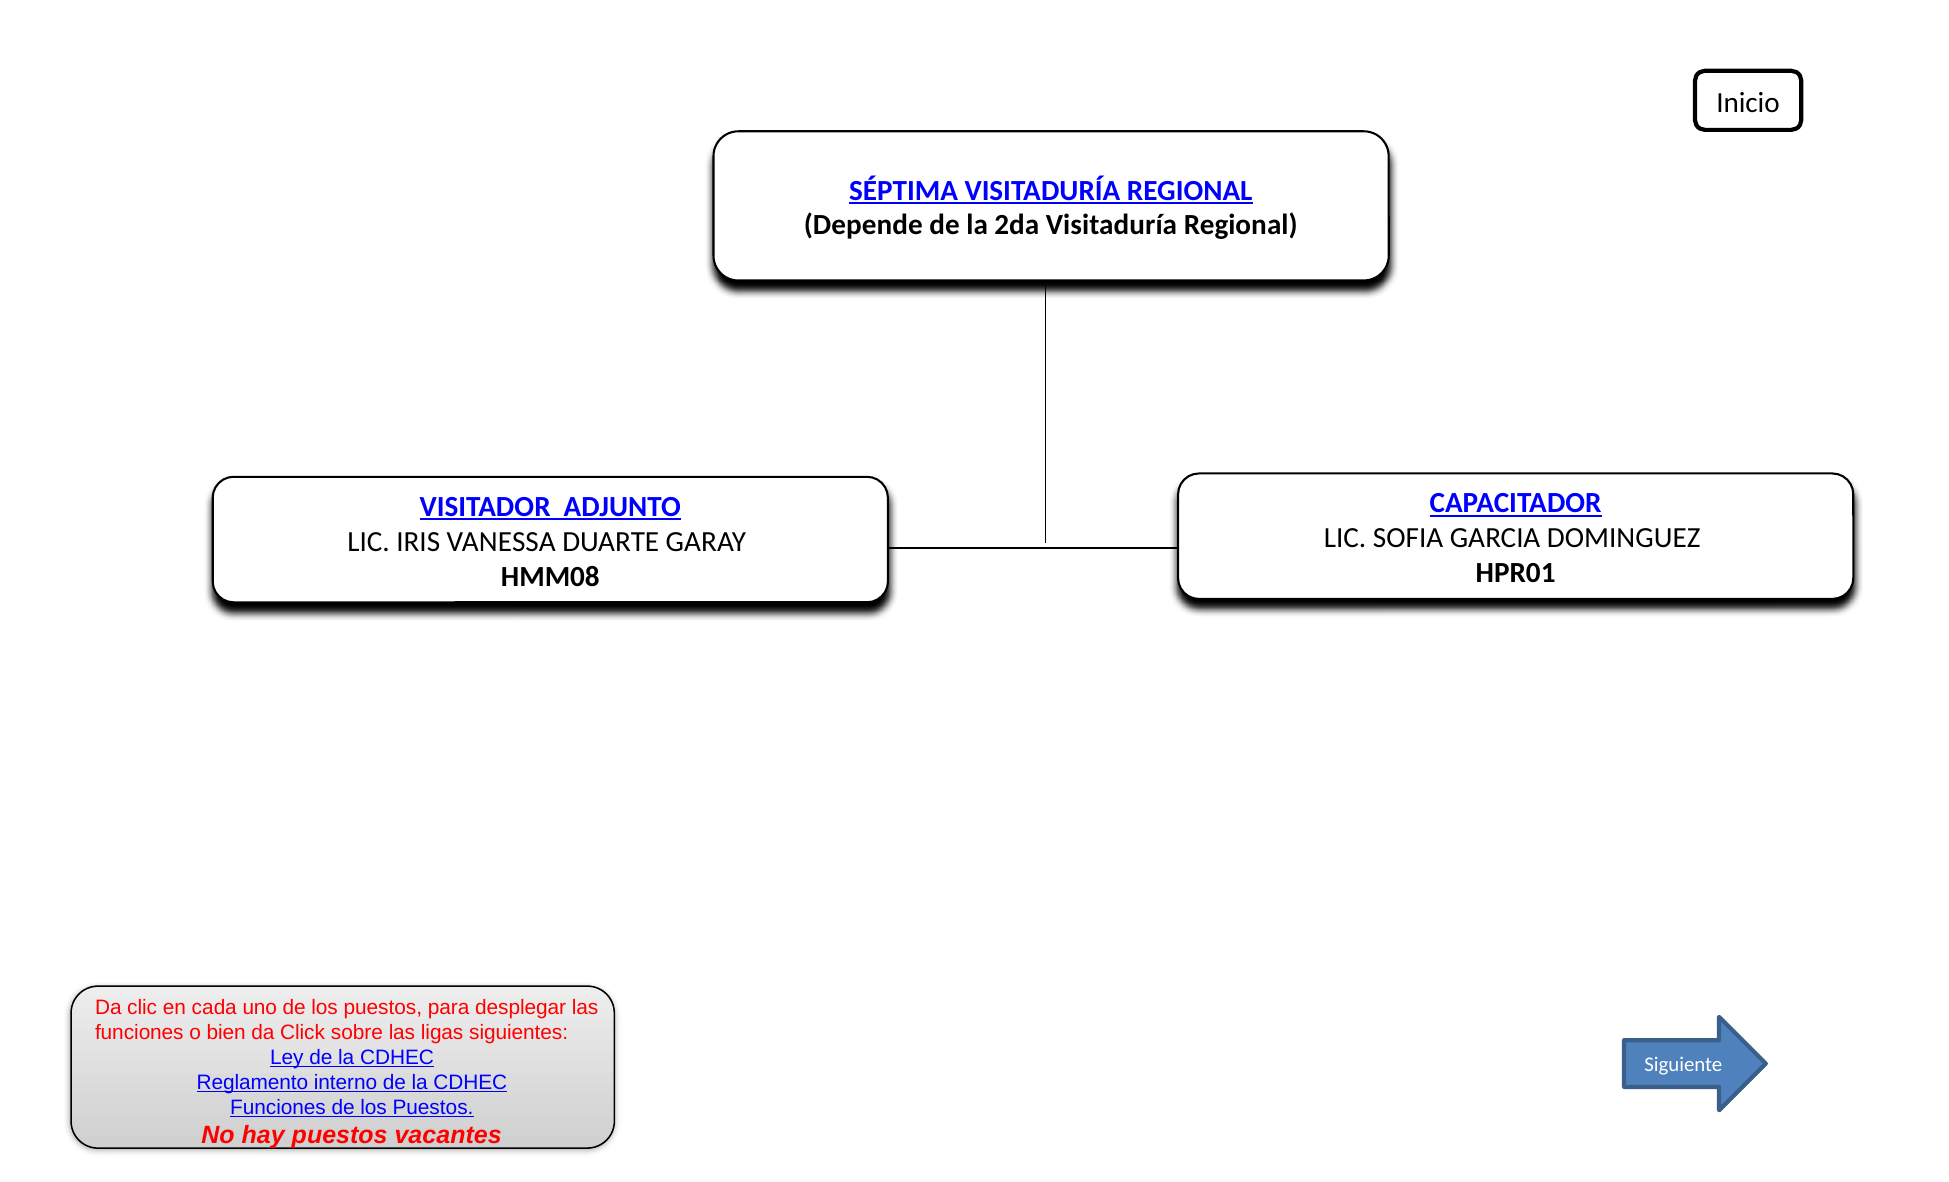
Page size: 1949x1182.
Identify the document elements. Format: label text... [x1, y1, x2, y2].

text_box VISITADOR ADJUNTO LIC. IRIS VANESSA DUARTE GARAY HMM08 [212, 476, 888, 603]
text_box Siguiente [1621, 1014, 1768, 1113]
text_box Inicio [1692, 68, 1804, 132]
text_box CAPACITADOR LIC. SOFIA GARCIA DOMINGUEZ HPR01 [1178, 473, 1854, 599]
text_box Da clic en cada uno de los puestos, para desplegar las funciones o bien da Click sobre las ligas siguientes: Ley de la CDHEC Reglamento interno de la CDHEC Funciones de los Puestos. No hay puestos vacantes [80, 986, 624, 1156]
text_box SÉPTIMA VISITADURÍA REGIONAL (Depende de la 2da Visitaduría Regional) [713, 131, 1389, 281]
text_box [70, 992, 80, 1143]
